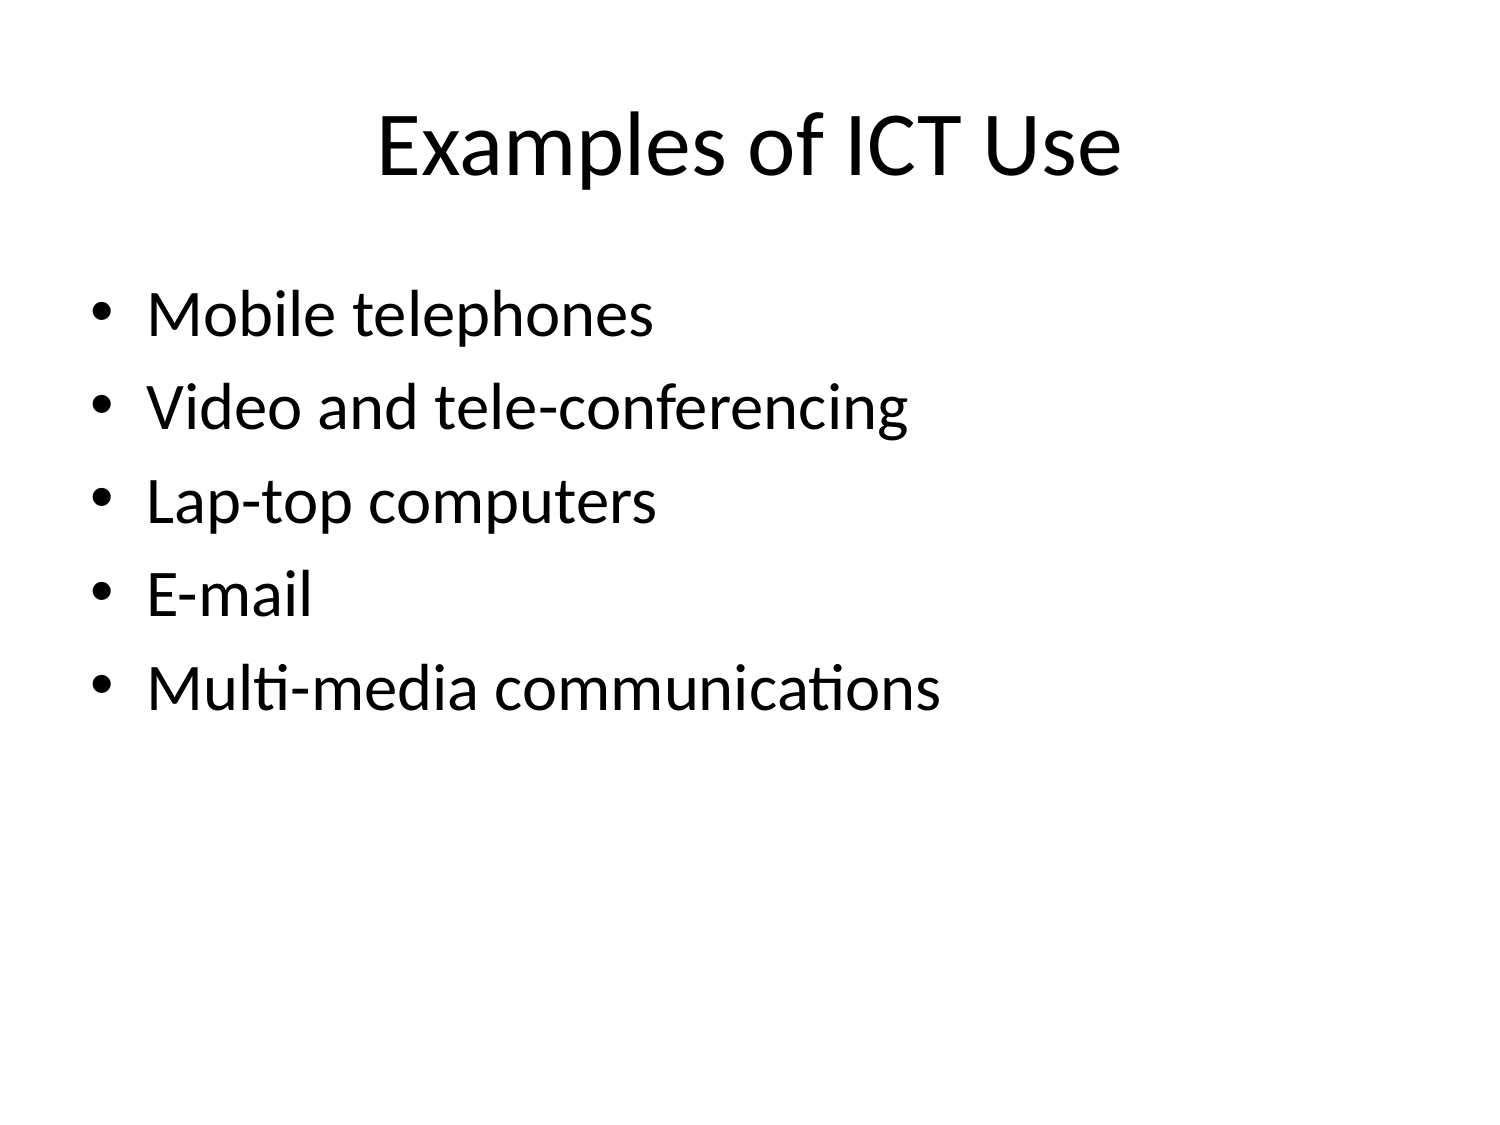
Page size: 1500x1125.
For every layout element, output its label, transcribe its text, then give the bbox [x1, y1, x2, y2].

list Mobile telephones Video and tele-conferencing Lap-top computers E-mail Multi-media communications [75, 262, 1425, 1005]
title Examples of ICT Use [75, 45, 1425, 233]
